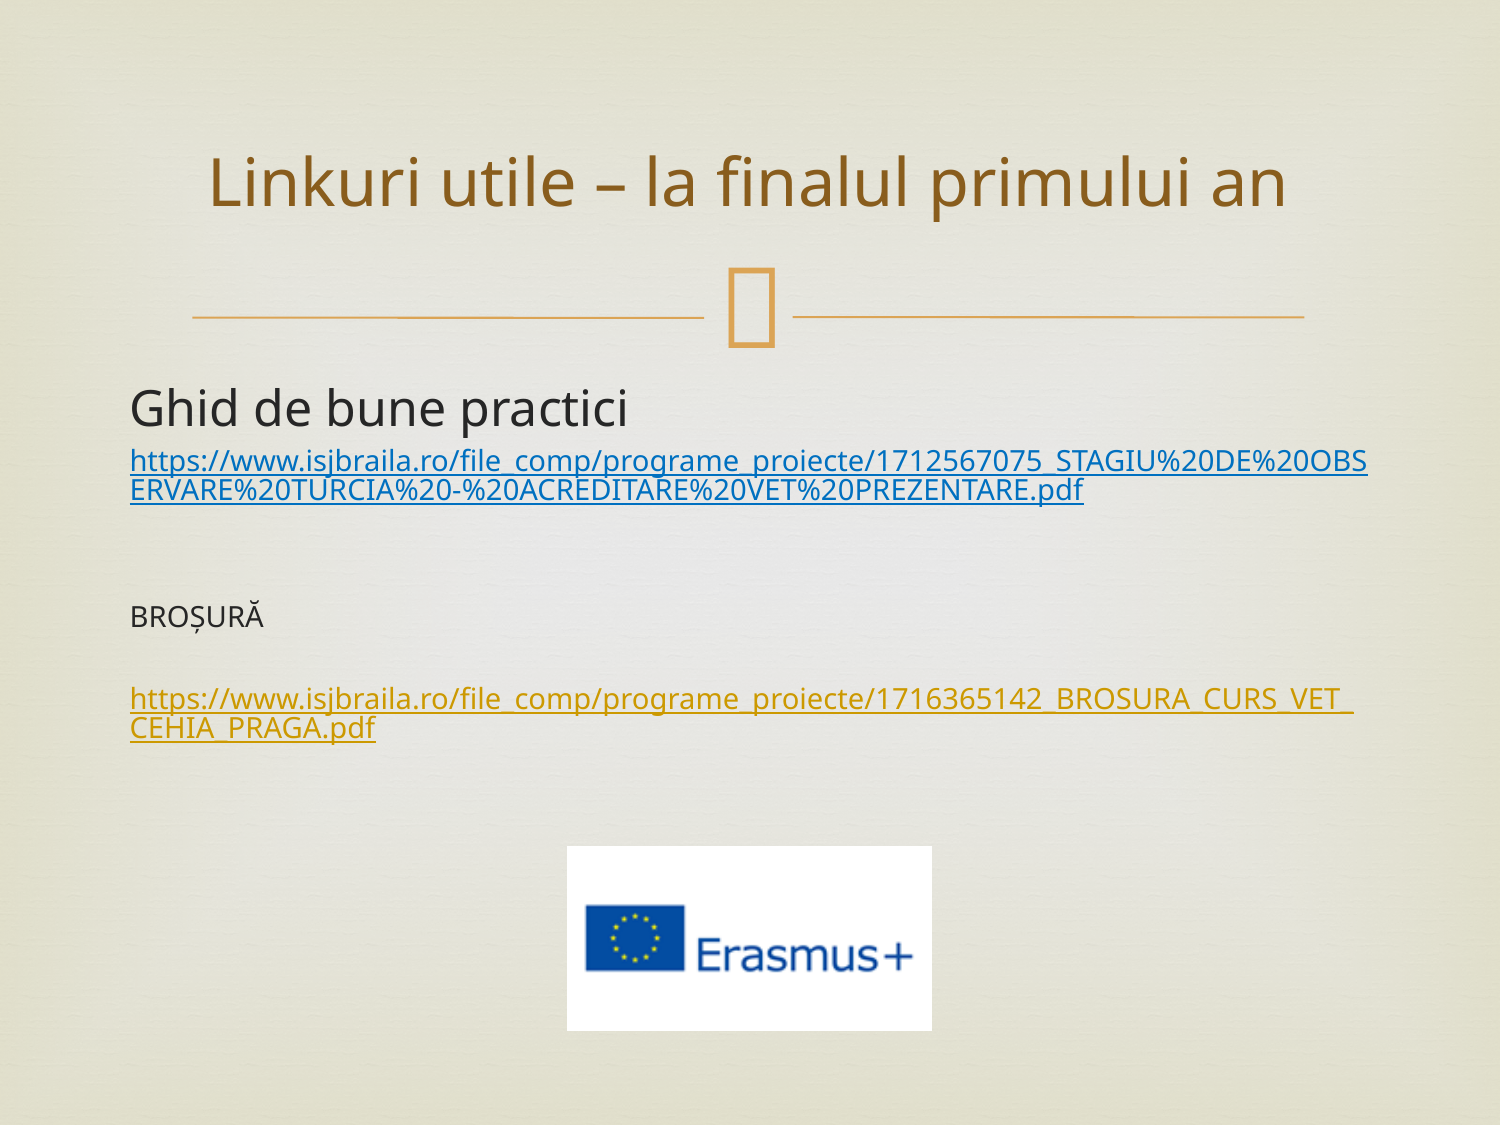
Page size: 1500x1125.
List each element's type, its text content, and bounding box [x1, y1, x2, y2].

picture [566, 845, 932, 1031]
list Ghid de bune practici https://www.isjbraila.ro/file_comp/programe_proiecte/1712567075_STAGIU%20DE%20OBSERVARE%20TURCIA%20-%20ACREDITARE%20VET%20PREZENTARE.pdf BROȘURĂ https://www.isjbraila.ro/file_comp/programe_proiecte/1716365142_BROSURA_CURS_VET_CEHIA_PRAGA.pdf [114, 368, 1386, 1005]
title Linkuri utile – la finalul primului an [112, 93, 1386, 267]
